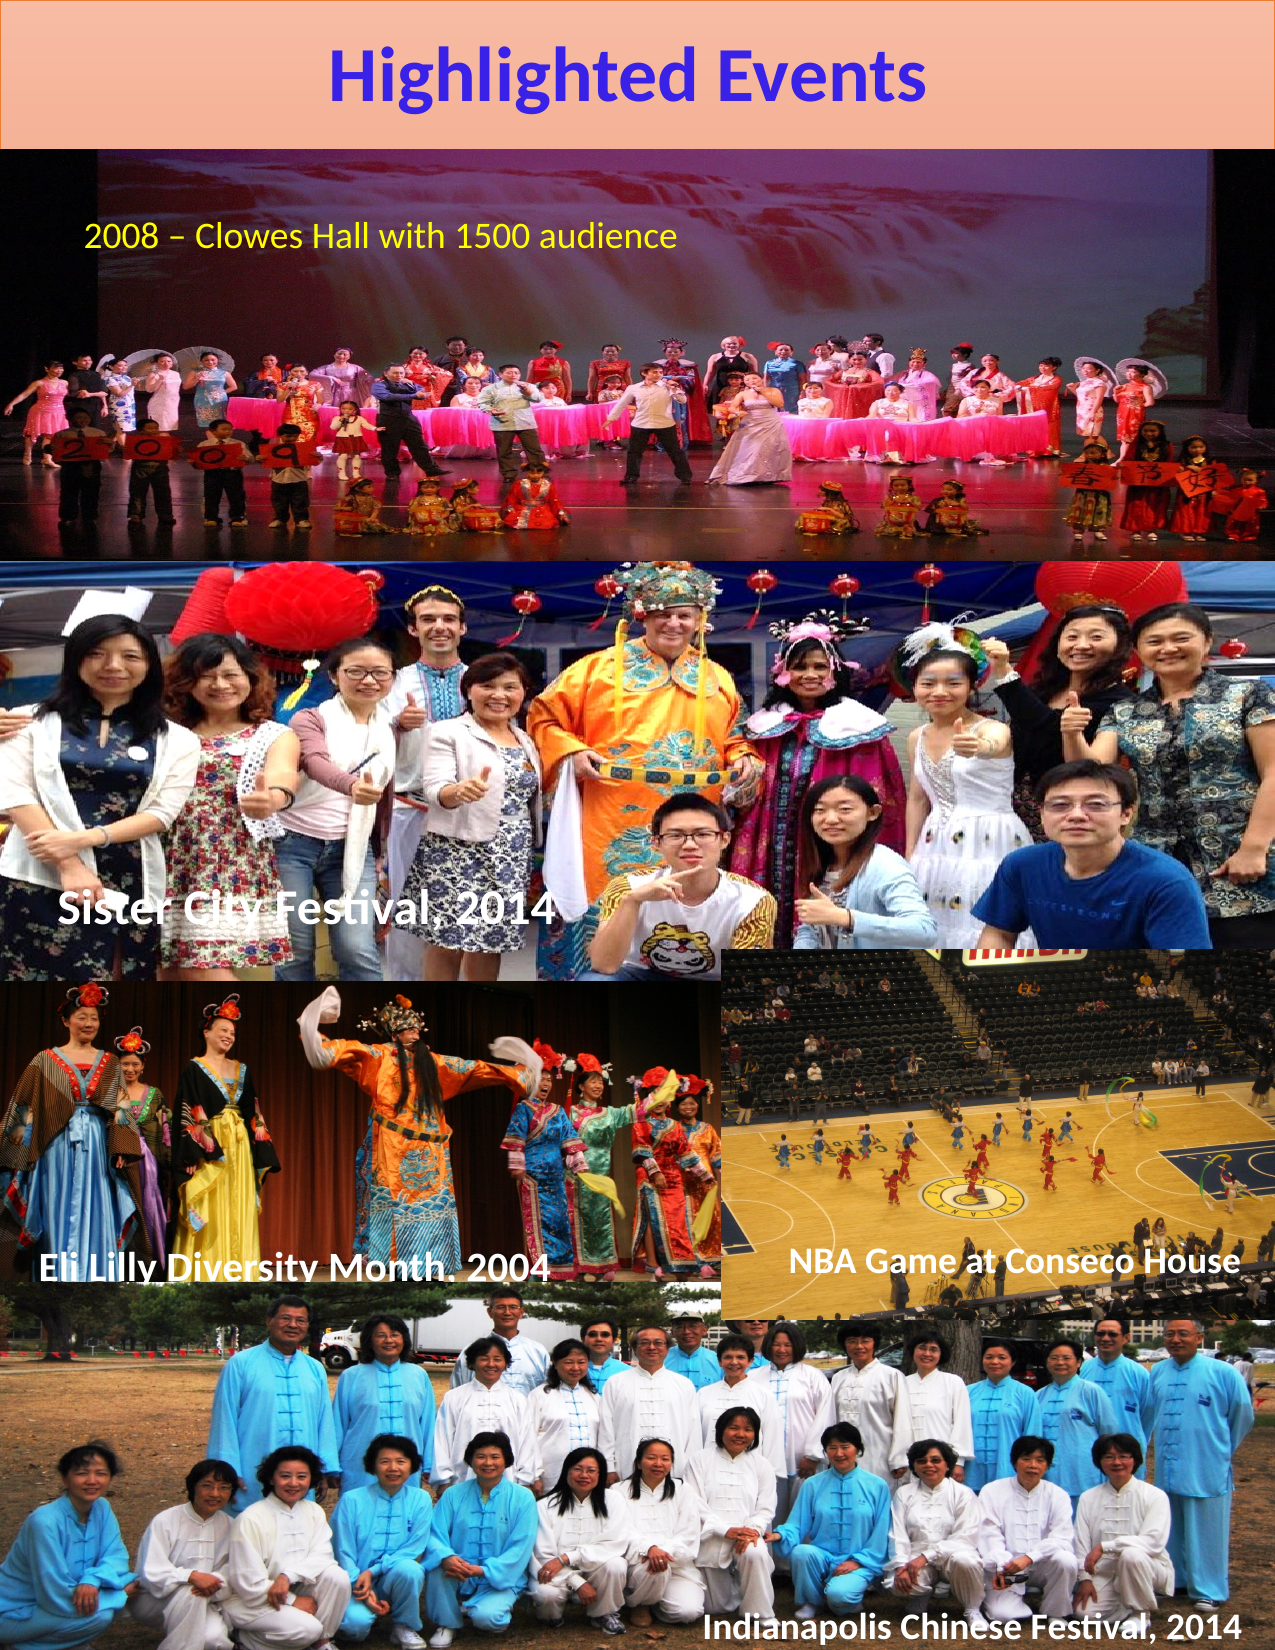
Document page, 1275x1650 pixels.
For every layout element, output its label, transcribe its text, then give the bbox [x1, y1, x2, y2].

picture [0, 149, 1275, 1650]
title Highlighted Events [0, 0, 1275, 149]
